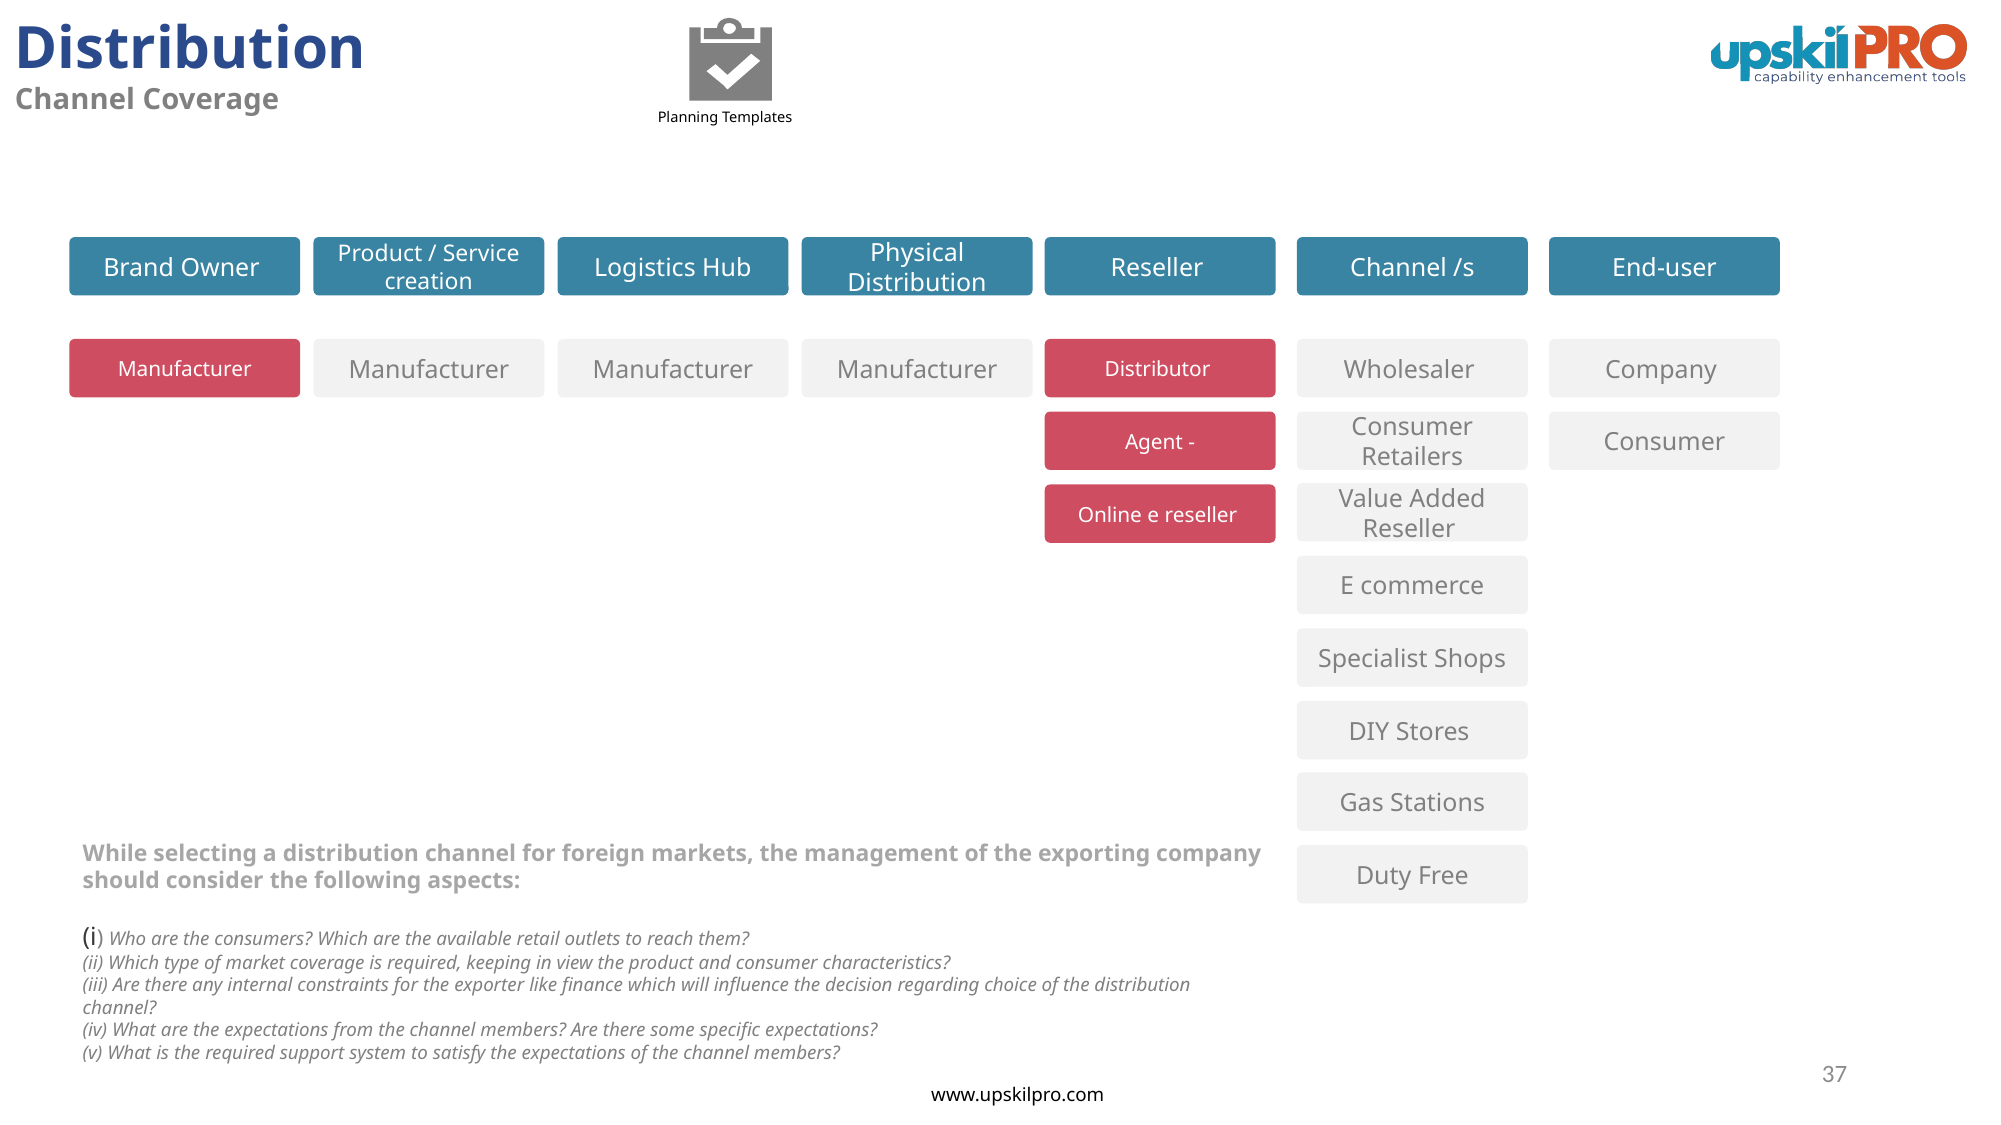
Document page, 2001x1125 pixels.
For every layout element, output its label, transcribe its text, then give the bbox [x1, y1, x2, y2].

text_box Duty Free [1295, 844, 1529, 905]
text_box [640, 17, 810, 134]
text_box Consumer Retailers [1295, 410, 1529, 471]
text_box Logistics Hub [557, 237, 789, 296]
text_box DIY Stores [1295, 699, 1529, 761]
text_box Manufacturer [312, 337, 546, 399]
picture [1711, 24, 1967, 85]
text_box Wholesaler [1295, 337, 1529, 399]
text_box Brand Owner [69, 237, 301, 296]
text_box Manufacturer [800, 337, 1034, 399]
text_box Physical Distribution [801, 237, 1033, 296]
text_box Gas Stations [1295, 771, 1529, 832]
text_box Online e reseller [1044, 484, 1276, 543]
text_box Agent - [1044, 411, 1276, 470]
text_box Manufacturer [69, 338, 301, 398]
text_box E commerce [1295, 554, 1529, 616]
text_box Consumer [1547, 410, 1781, 471]
slide_number 37 [1412, 1042, 1863, 1103]
text_box End-user [1549, 237, 1780, 296]
text_box Channel /s [1296, 237, 1528, 296]
text_box While selecting a distribution channel for foreign markets, the management of the exporting company should consider the following aspects: (i) Who are the consumers? Which are the available retail outlets to reach them? (ii) Which type of market coverage is required, keeping in view the product and consumer characteristics? (iii) Are there any internal constraints for the exporter like finance which will influence the decision regarding choice of the distribution channel? (iv) What are the expectations from the channel members? Are there some specific expectations? (v) What is the required support system to satisfy the expectations of the channel members? [68, 830, 1279, 1071]
text_box Manufacturer [556, 337, 790, 399]
text_box Distributor [1044, 338, 1276, 398]
text_box Value Added Reseller [1295, 481, 1529, 543]
text_box Specialist Shops [1295, 627, 1529, 688]
text_box www.upskilpro.com [783, 1075, 1253, 1113]
text_box Product / Service creation [313, 237, 545, 296]
text_box Reseller [1044, 237, 1276, 296]
text_box Company [1547, 337, 1781, 399]
text_box Distribution Channel Coverage [0, 3, 633, 123]
